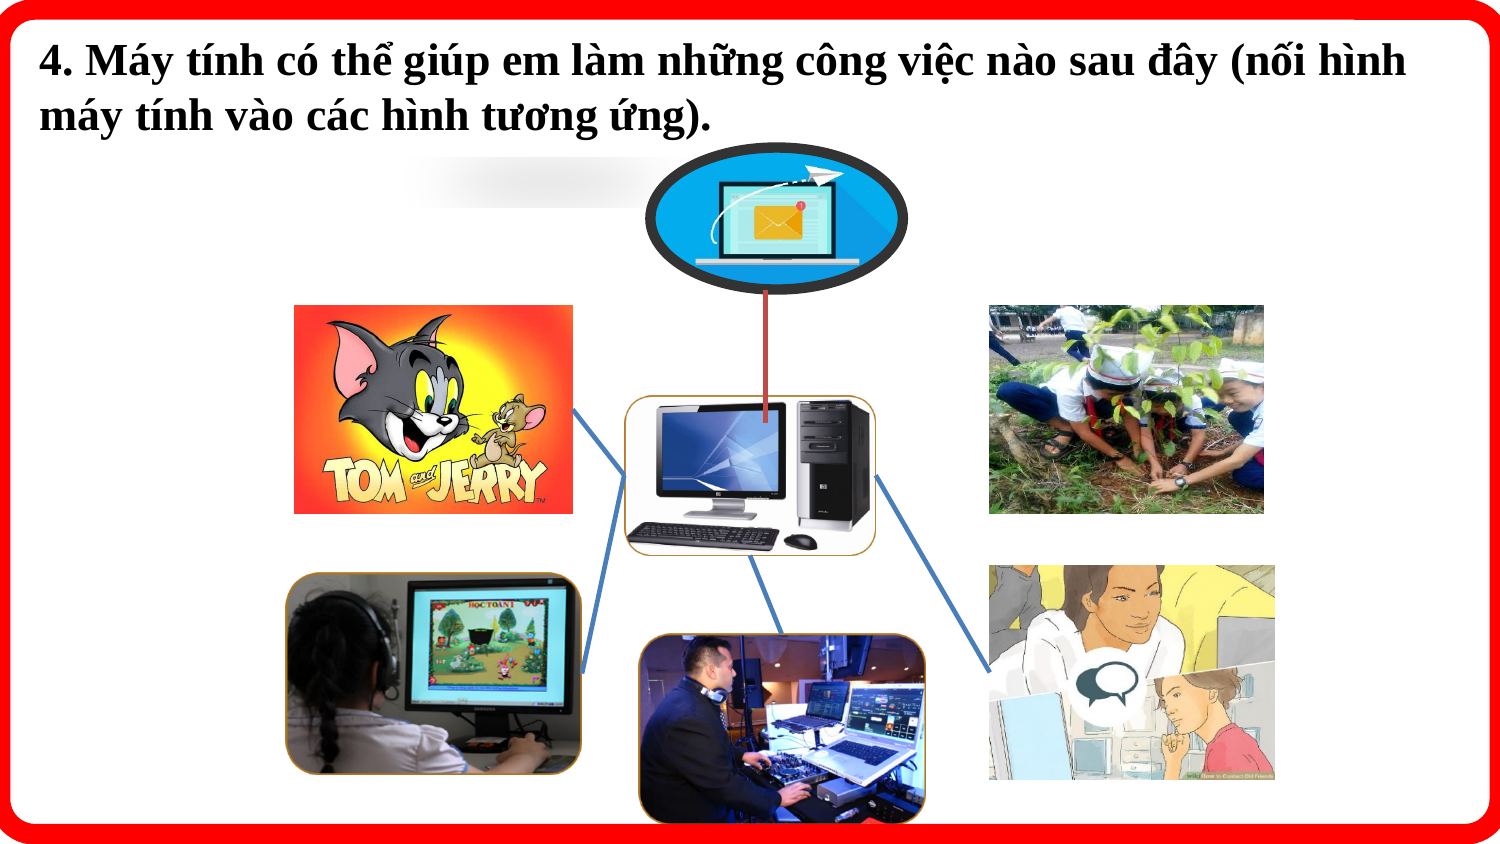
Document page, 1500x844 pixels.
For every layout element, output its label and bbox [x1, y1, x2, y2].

text_box [581, 477, 646, 674]
list [623, 394, 876, 556]
picture [285, 571, 583, 776]
text_box [897, 477, 991, 673]
picture [293, 304, 573, 514]
text_box [572, 409, 646, 478]
picture [637, 633, 926, 825]
text_box [770, 557, 782, 634]
picture [989, 304, 1264, 514]
picture [989, 565, 1276, 780]
picture [650, 147, 904, 290]
text_box [0, 9, 1500, 835]
